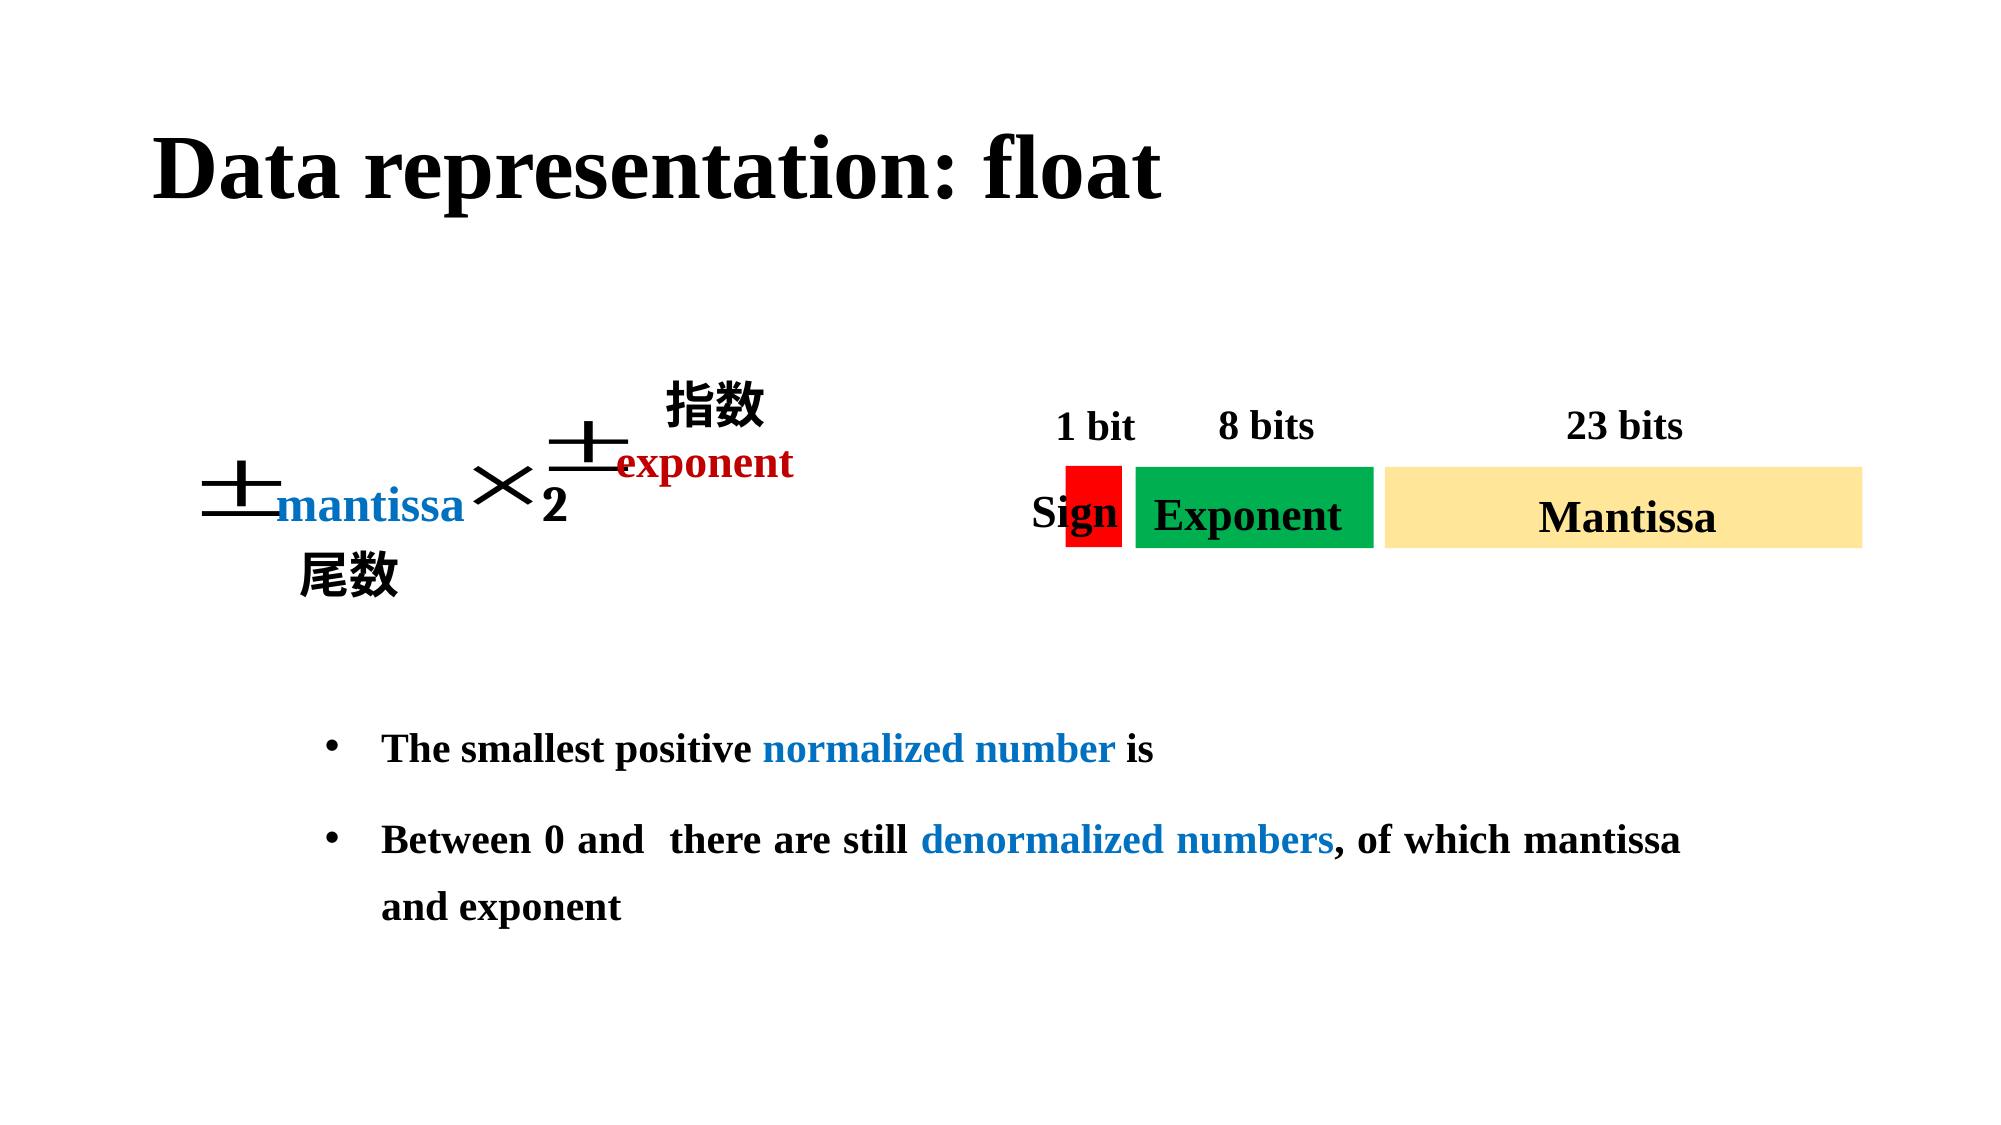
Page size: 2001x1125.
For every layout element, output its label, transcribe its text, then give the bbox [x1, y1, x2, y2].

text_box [194, 335, 818, 599]
title Data representation: float [137, 59, 1863, 278]
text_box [1016, 372, 1863, 549]
